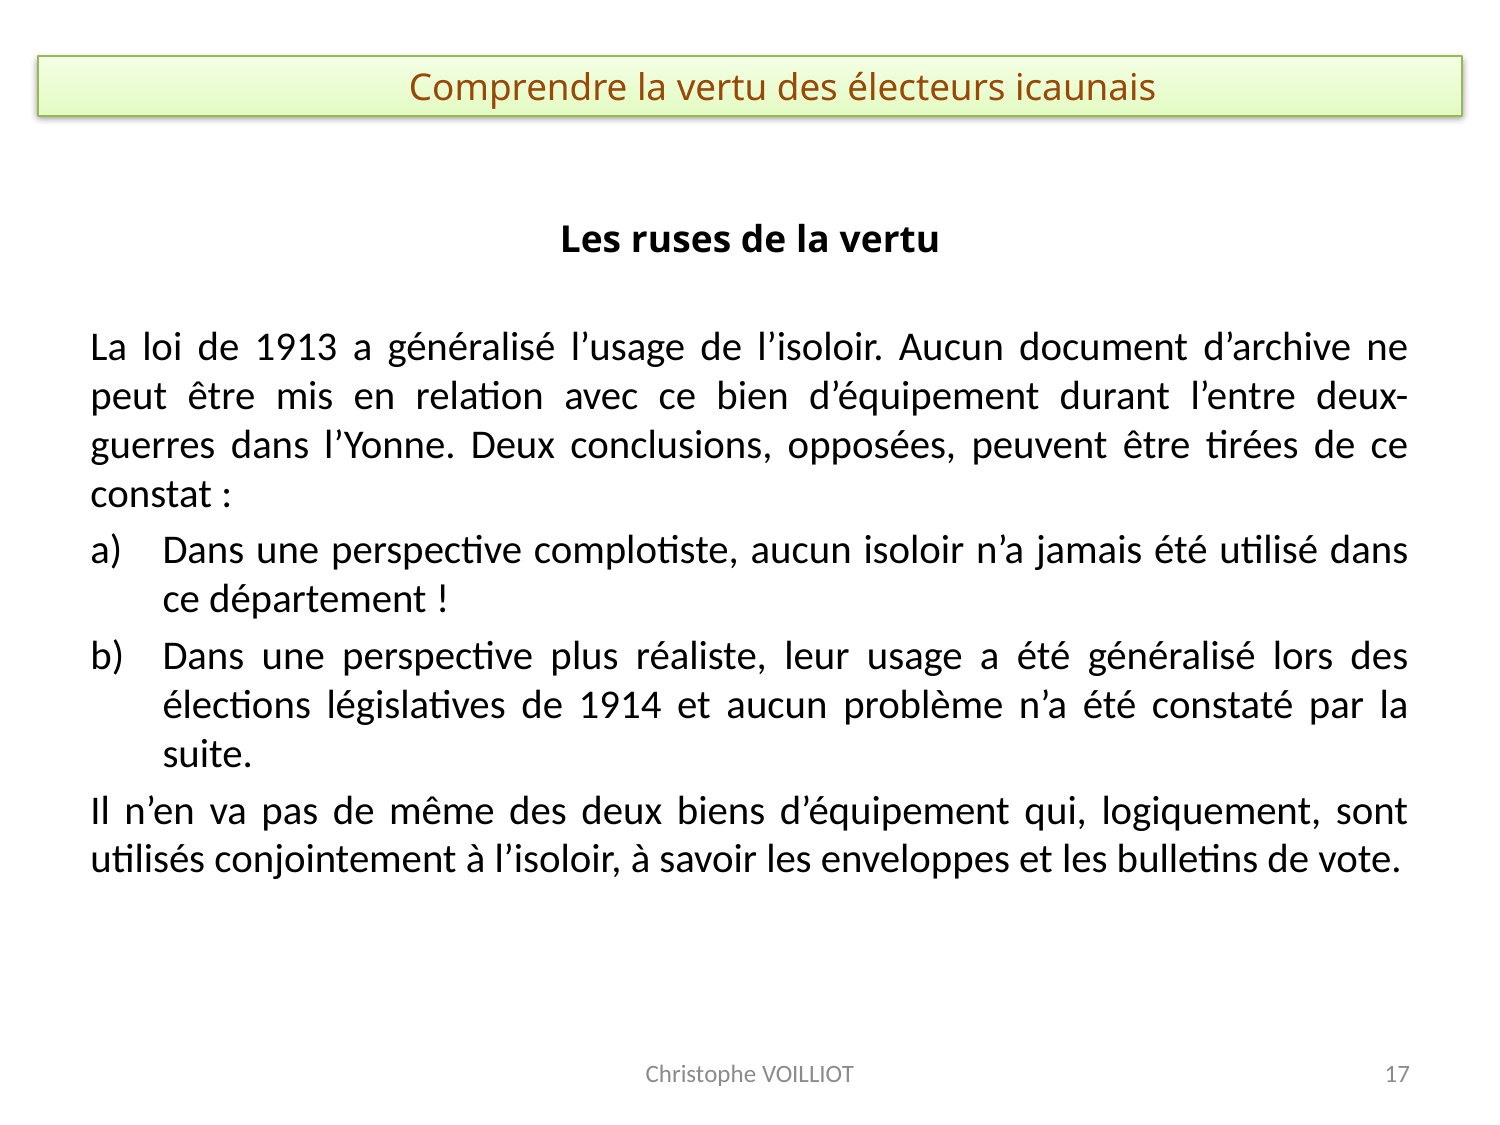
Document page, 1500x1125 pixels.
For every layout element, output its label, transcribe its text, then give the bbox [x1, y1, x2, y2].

title Comprendre la vertu des électeurs icaunais [37, 55, 1463, 117]
slide_number 17 [1074, 1042, 1425, 1103]
list Les ruses de la vertu La loi de 1913 a généralisé l’usage de l’isoloir. Aucun document d’archive ne peut être mis en relation avec ce bien d’équipement durant l’entre deux-guerres dans l’Yonne. Deux conclusions, opposées, peuvent être tirées de ce constat : Dans une perspective complotiste, aucun isoloir n’a jamais été utilisé dans ce département ! Dans une perspective plus réaliste, leur usage a été généralisé lors des élections législatives de 1914 et aucun problème n’a été constaté par la suite. Il n’en va pas de même des deux biens d’équipement qui, logiquement, sont utilisés conjointement à l’isoloir, à savoir les enveloppes et les bulletins de vote. [75, 208, 1426, 951]
footer Christophe VOILLIOT [512, 1042, 988, 1103]
